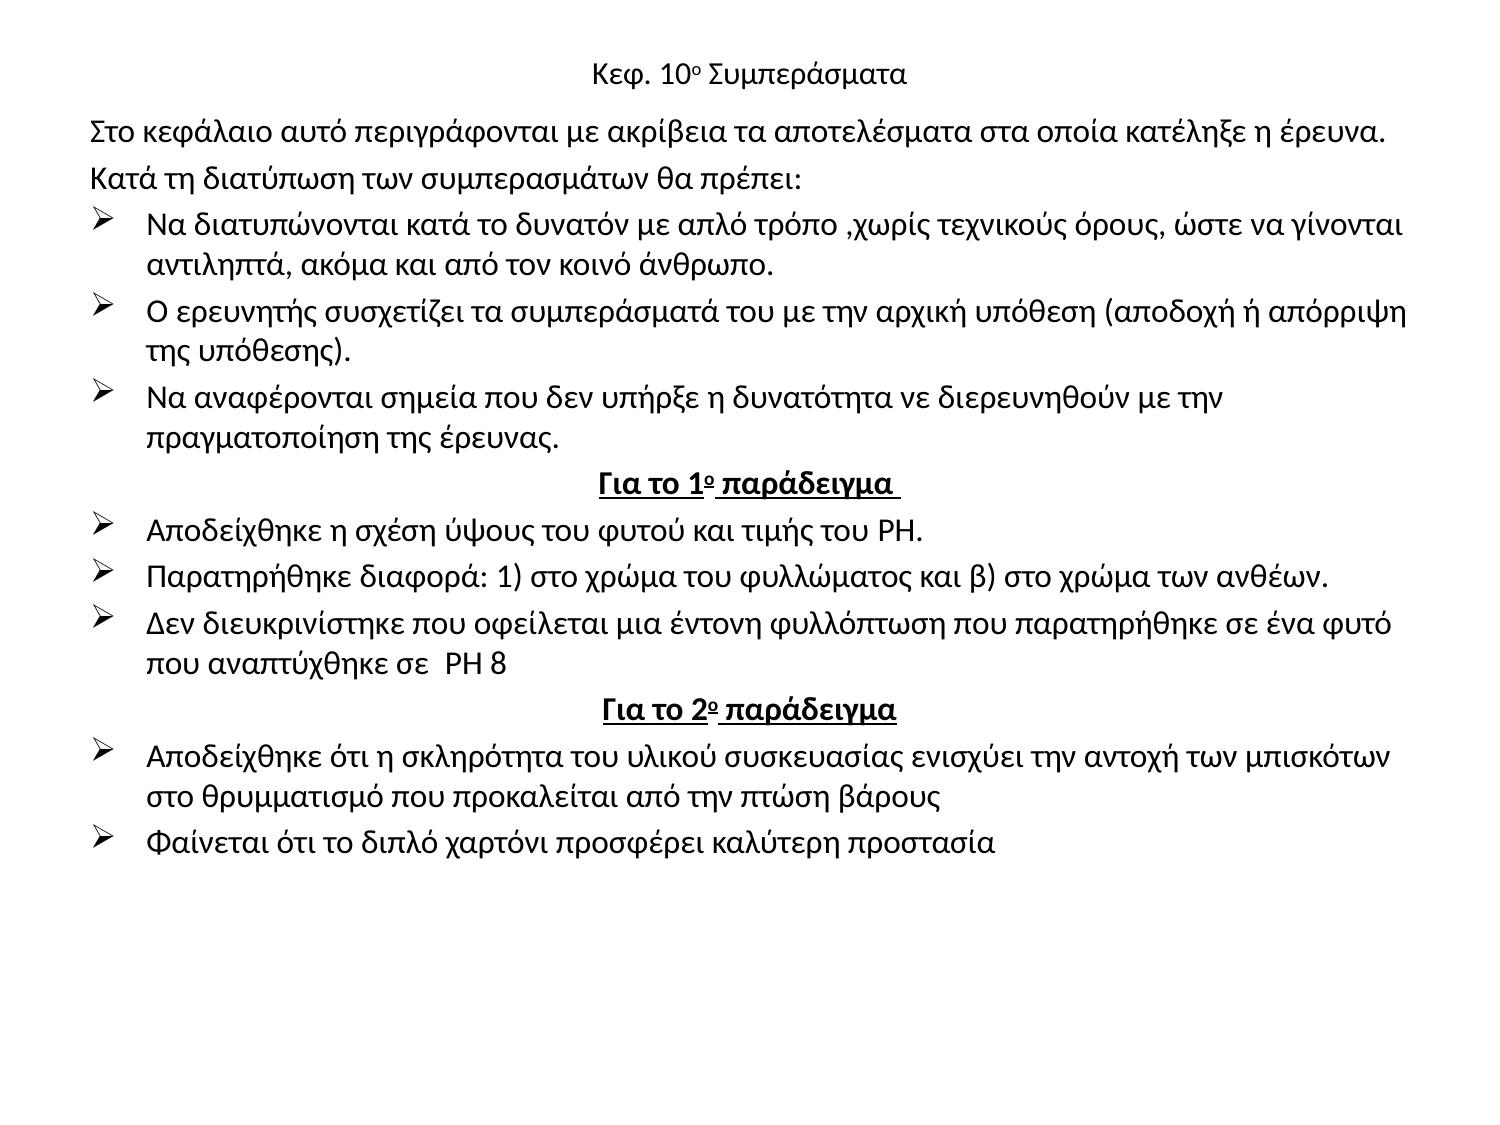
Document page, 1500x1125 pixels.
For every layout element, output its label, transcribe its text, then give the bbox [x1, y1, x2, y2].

title Κεφ. 10ο Συμπεράσματα [74, 44, 1426, 101]
list Στο κεφάλαιο αυτό περιγράφονται με ακρίβεια τα αποτελέσματα στα οποία κατέληξε η έρευνα. Κατά τη διατύπωση των συμπερασμάτων θα πρέπει: Να διατυπώνονται κατά το δυνατόν με απλό τρόπο ,χωρίς τεχνικούς όρους, ώστε να γίνονται αντιληπτά, ακόμα και από τον κοινό άνθρωπο. Ο ερευνητής συσχετίζει τα συμπεράσματά του με την αρχική υπόθεση (αποδοχή ή απόρριψη της υπόθεσης). Να αναφέρονται σημεία που δεν υπήρξε η δυνατότητα νε διερευνηθούν με την πραγματοποίηση της έρευνας. Για το 1ο παράδειγμα Αποδείχθηκε η σχέση ύψους του φυτού και τιμής του PH. Παρατηρήθηκε διαφορά: 1) στο χρώμα του φυλλώματος και β) στο χρώμα των ανθέων. Δεν διευκρινίστηκε που οφείλεται μια έντονη φυλλόπτωση που παρατηρήθηκε σε ένα φυτό που αναπτύχθηκε σε PH 8 Για το 2ο παράδειγμα Αποδείχθηκε ότι η σκληρότητα του υλικού συσκευασίας ενισχύει την αντοχή των μπισκότων στο θρυμματισμό που προκαλείται από την πτώση βάρους Φαίνεται ότι το διπλό χαρτόνι προσφέρει καλύτερη προστασία [74, 101, 1426, 1059]
